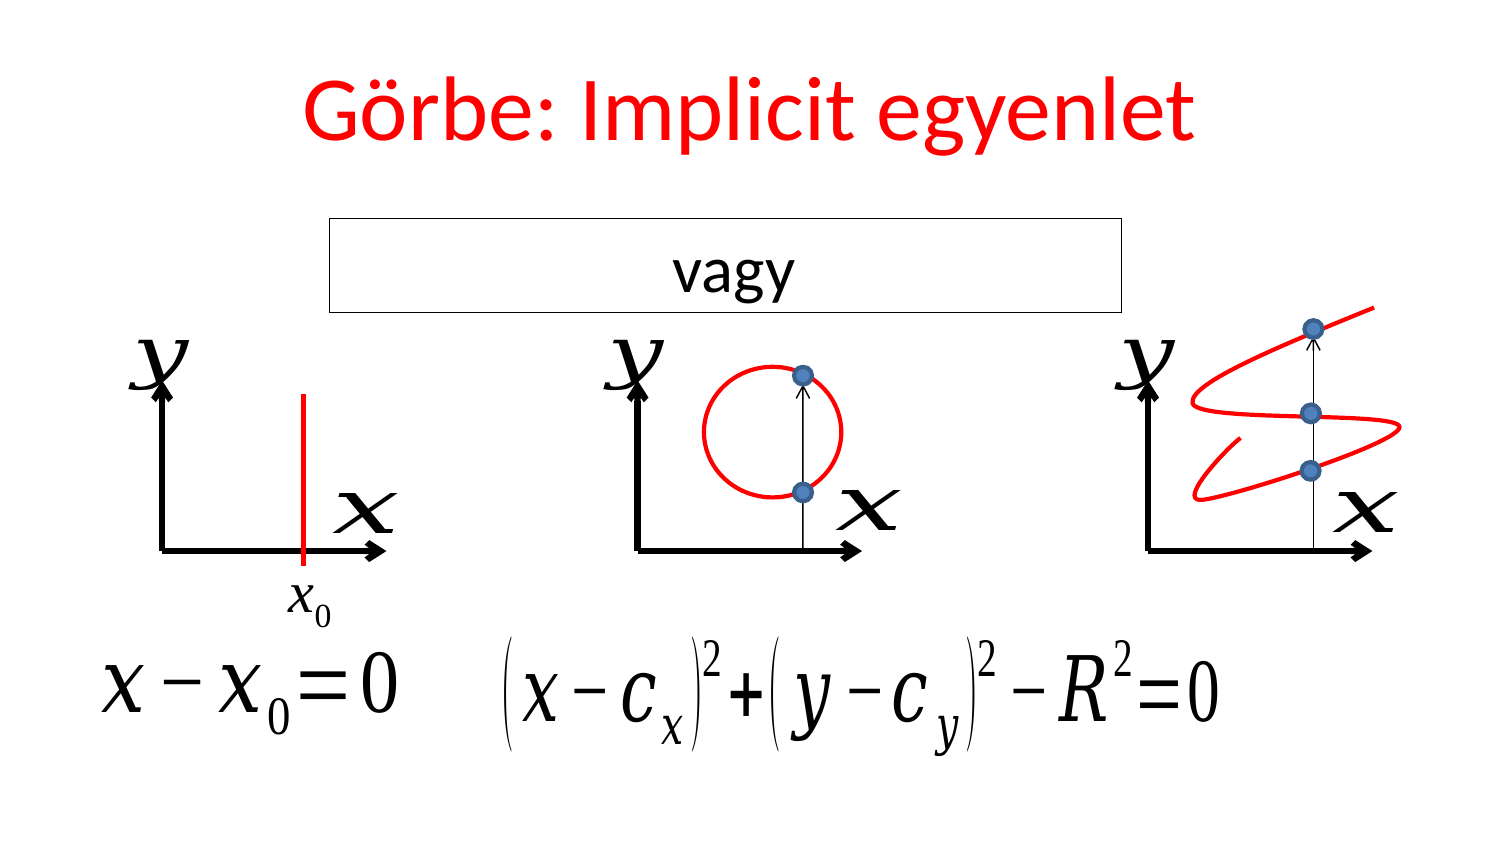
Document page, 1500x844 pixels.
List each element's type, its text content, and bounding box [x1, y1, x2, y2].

text_box [701, 364, 800, 500]
text_box x0 [273, 559, 347, 642]
title Görbe: Implicit egyenlet [75, 33, 1425, 175]
text_box [1299, 402, 1309, 424]
text_box [1317, 305, 1375, 363]
text_box [791, 364, 815, 387]
text_box [805, 377, 844, 488]
text_box [1190, 334, 1310, 502]
text_box [1299, 460, 1309, 482]
text_box [1318, 463, 1322, 479]
text_box [1302, 318, 1325, 340]
text_box [807, 482, 815, 503]
text_box [791, 482, 798, 503]
text_box [1318, 405, 1322, 422]
text_box [1318, 414, 1402, 468]
